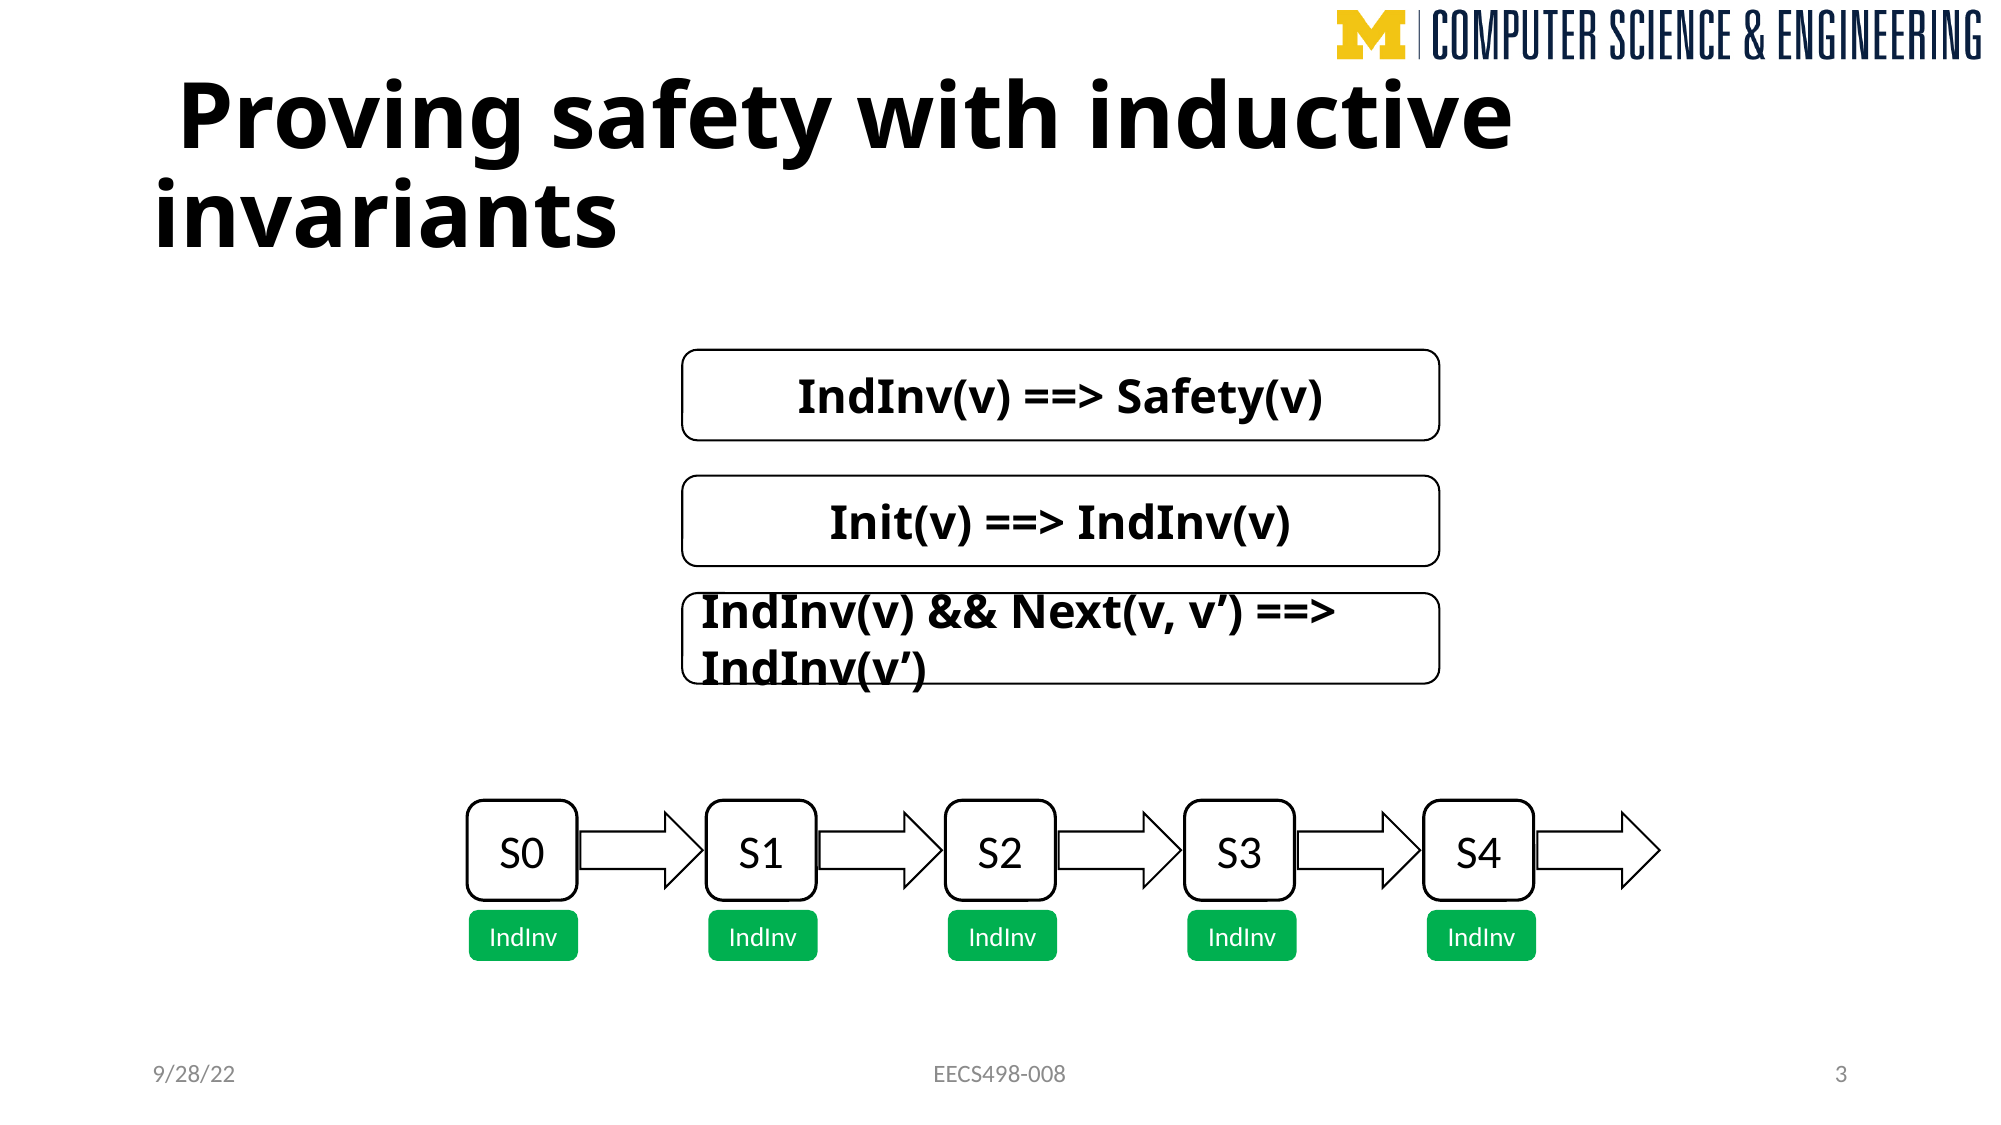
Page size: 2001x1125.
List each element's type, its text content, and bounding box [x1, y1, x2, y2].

text_box IndInv [1187, 909, 1297, 961]
text_box IndInv [1426, 909, 1537, 961]
text_box IndInv [468, 909, 579, 961]
title Proving safety with inductive invariants [137, 59, 1863, 278]
slide_number 3 [1412, 1042, 1863, 1103]
text_box IndInv [708, 909, 818, 961]
text_box Init(v) ==> IndInv(v) [681, 474, 1441, 568]
text_box IndInv(v) ==> Safety(v) [681, 348, 1441, 442]
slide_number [137, 1042, 588, 1103]
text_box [467, 800, 1660, 901]
footer EECS498-008 [662, 1042, 1338, 1103]
text_box IndInv(v) && Next(v, v’) ==> IndInv(v’) [681, 591, 1441, 685]
text_box IndInv [947, 909, 1058, 961]
picture [1337, 9, 1981, 60]
